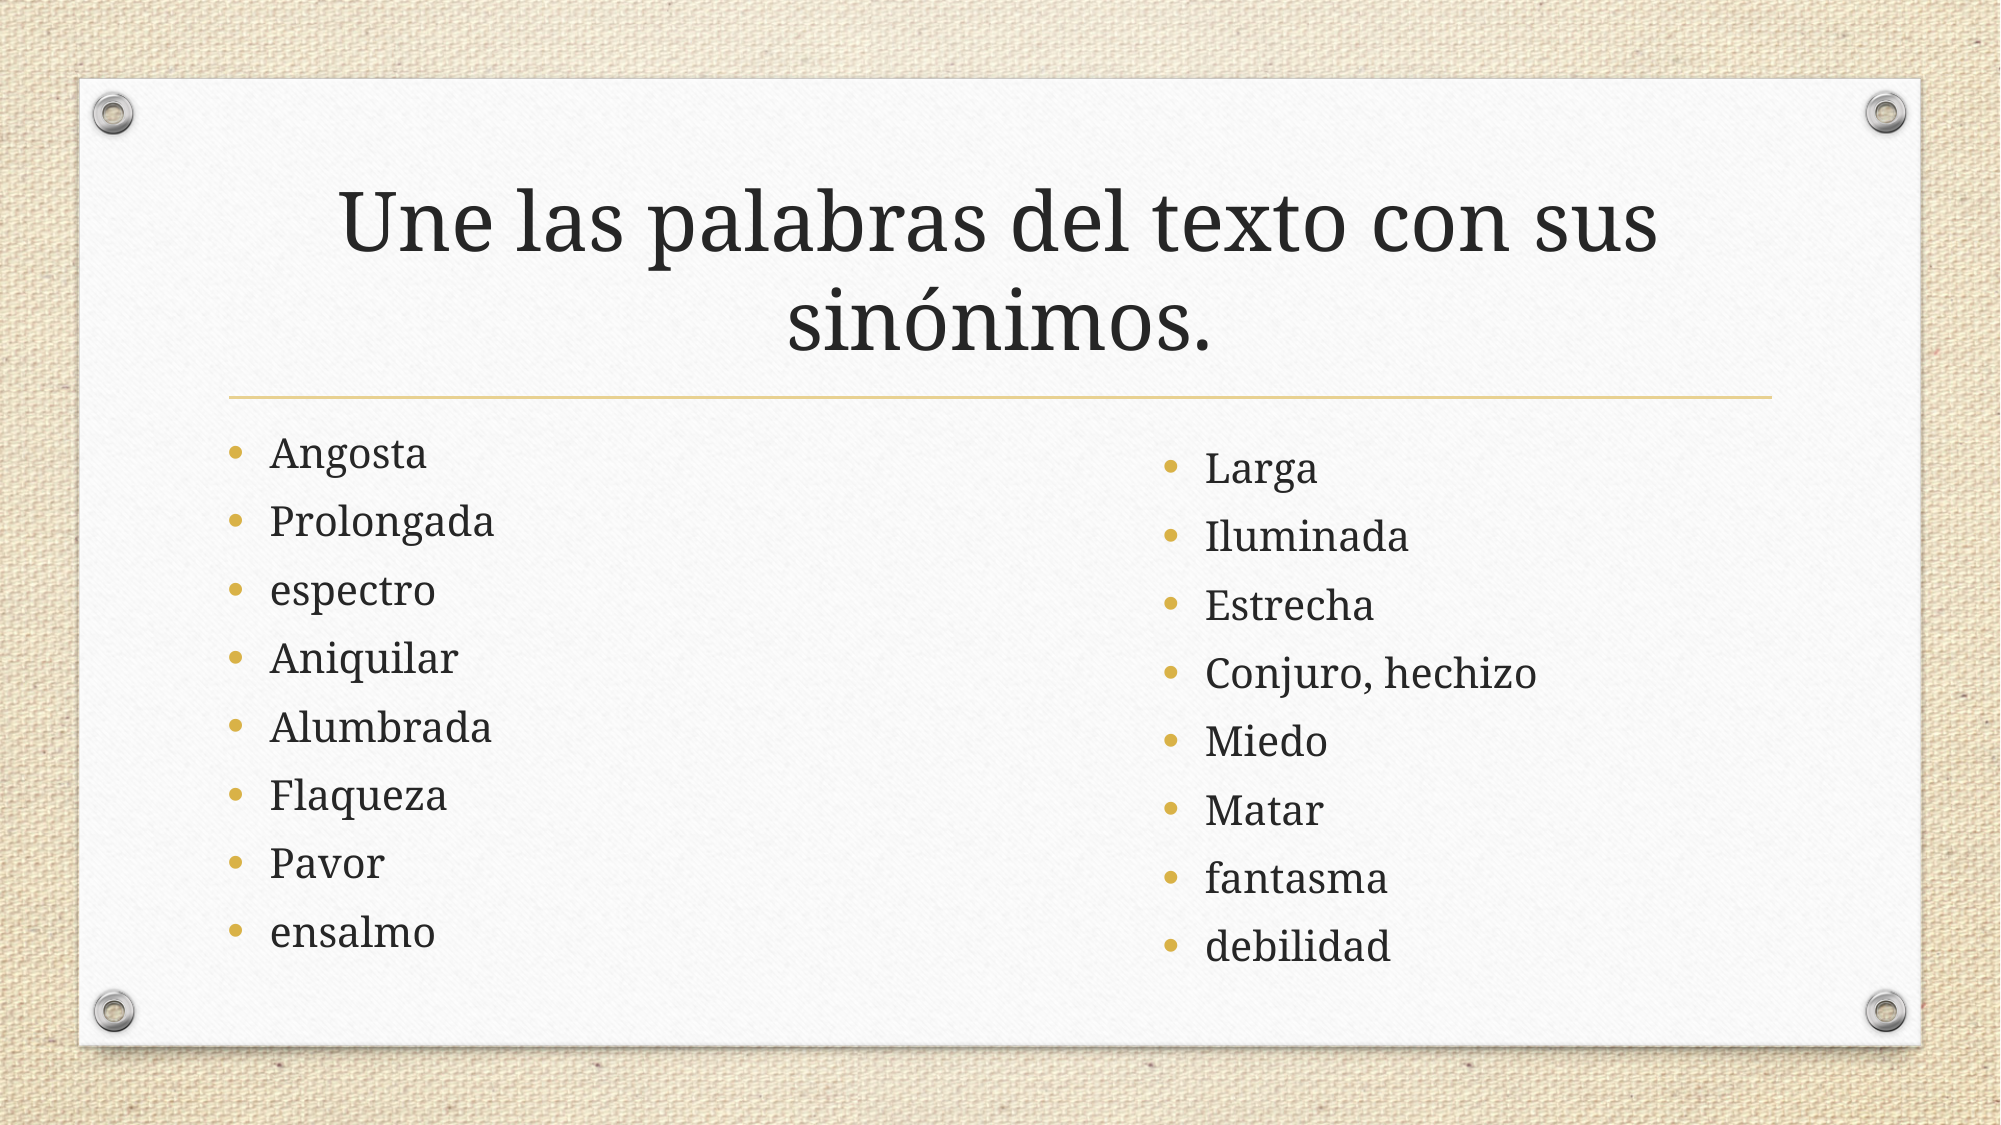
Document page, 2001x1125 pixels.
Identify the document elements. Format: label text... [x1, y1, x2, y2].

picture [0, 0, 2001, 1125]
text_box Larga Iluminada Estrecha Conjuro, hechizo Miedo Matar fantasma debilidad [1147, 434, 1574, 979]
list Angosta Prolongada espectro Aniquilar Alumbrada Flaqueza Pavor ensalmo [212, 419, 526, 964]
title Une las palabras del texto con sus sinónimos. [212, 161, 1788, 375]
